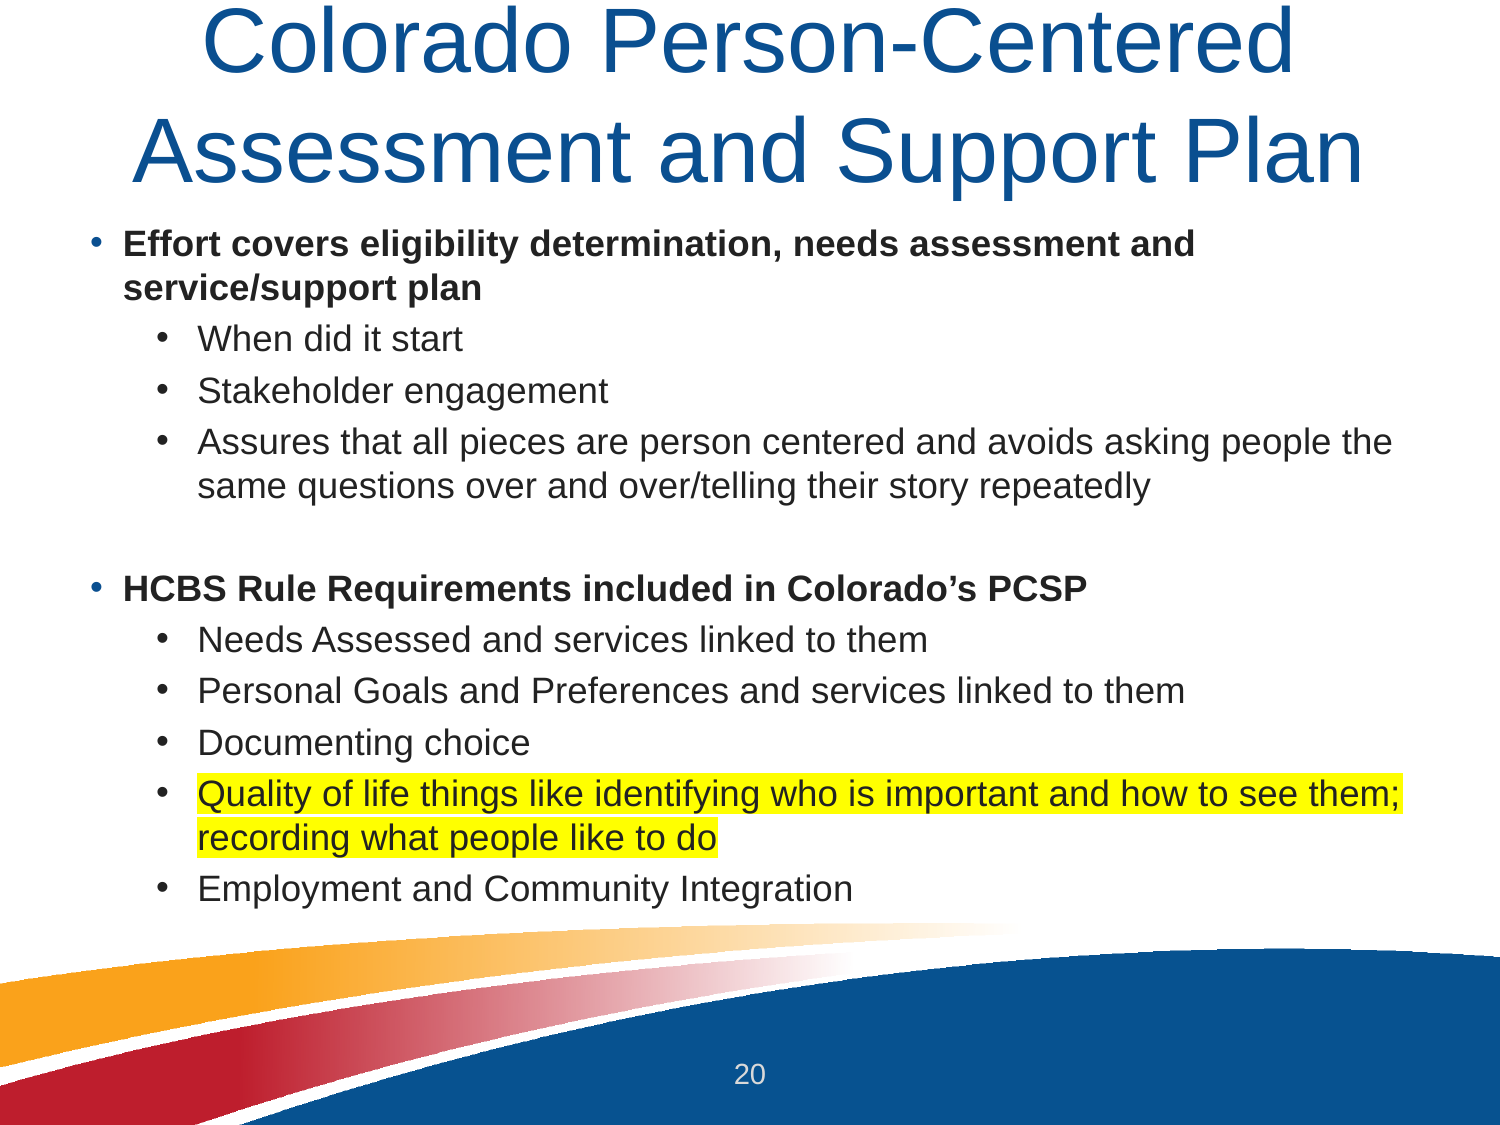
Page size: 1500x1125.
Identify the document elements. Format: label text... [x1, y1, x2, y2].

picture [0, 887, 1500, 1125]
title Colorado Person-Centered Assessment and Support Plan [75, 0, 1425, 212]
slide_number 20 [575, 1042, 925, 1103]
list Effort covers eligibility determination, needs assessment and service/support plan When did it start Stakeholder engagement Assures that all pieces are person centered and avoids asking people the same questions over and over/telling their story repeatedly HCBS Rule Requirements included in Colorado’s PCSP Needs Assessed and services linked to them Personal Goals and Preferences and services linked to them Documenting choice Quality of life things like identifying who is important and how to see them; recording what people like to do Employment and Community Integration [75, 212, 1450, 925]
